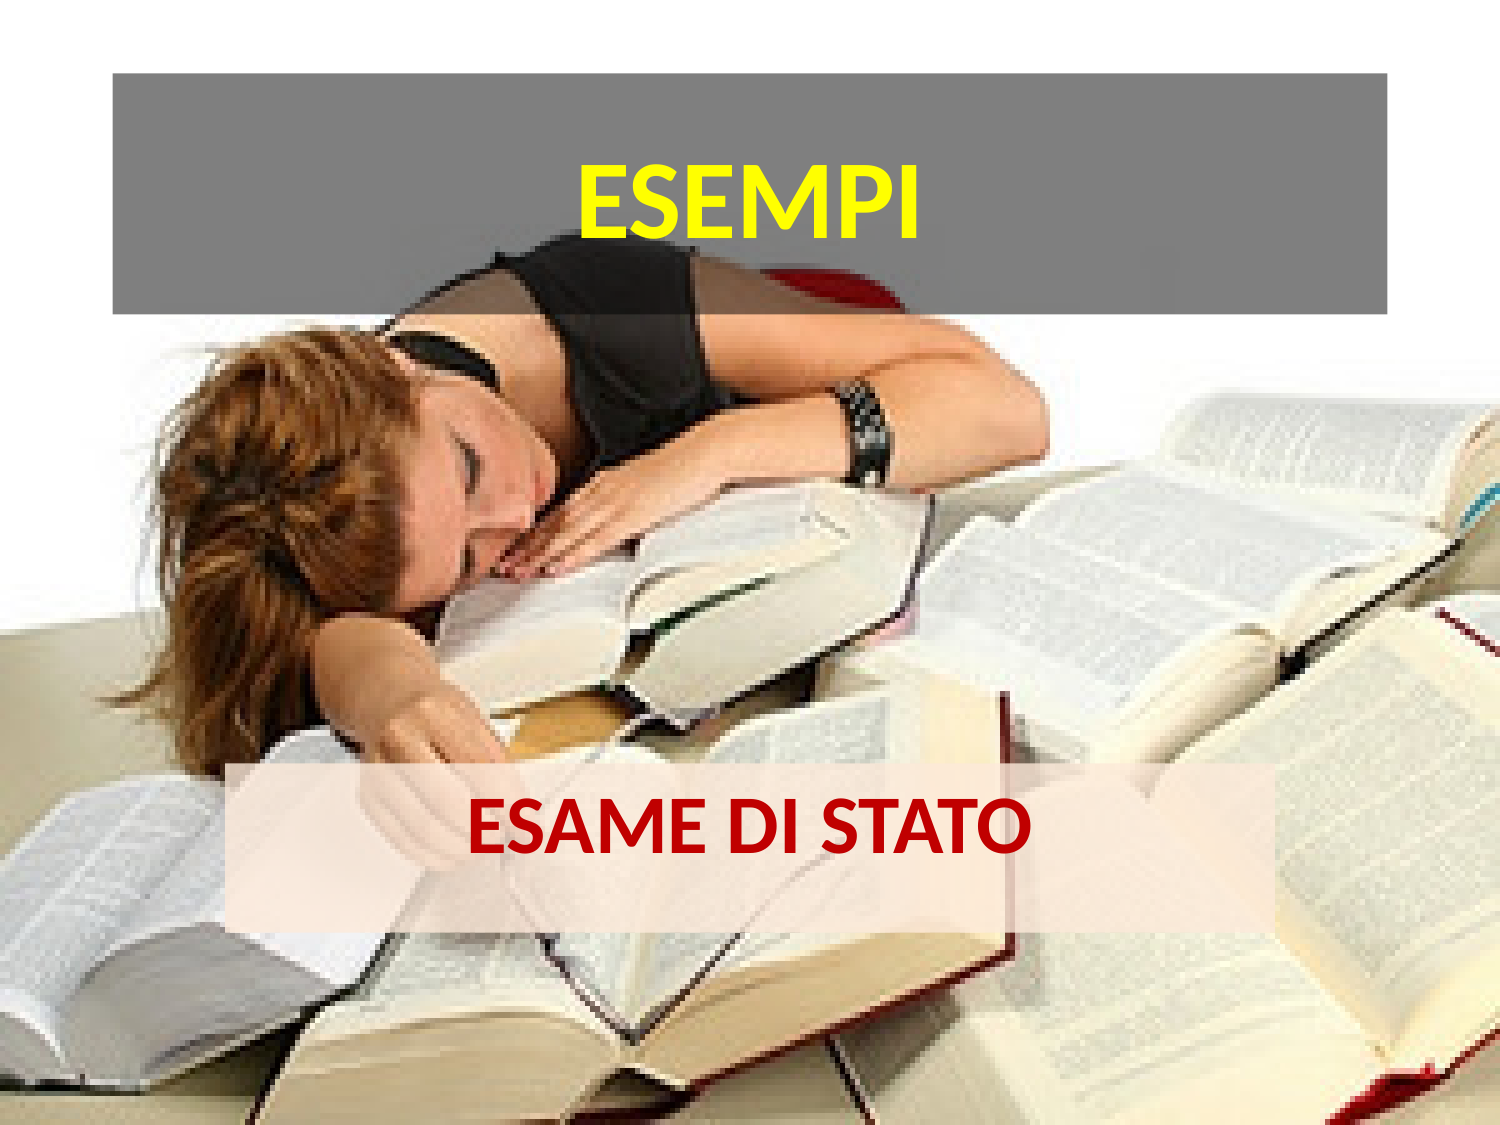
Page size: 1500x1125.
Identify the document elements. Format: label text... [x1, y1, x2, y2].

title ESEMPI [112, 73, 1388, 315]
subtitle ESAME DI STATO [225, 763, 1275, 933]
picture [0, 0, 1500, 1125]
